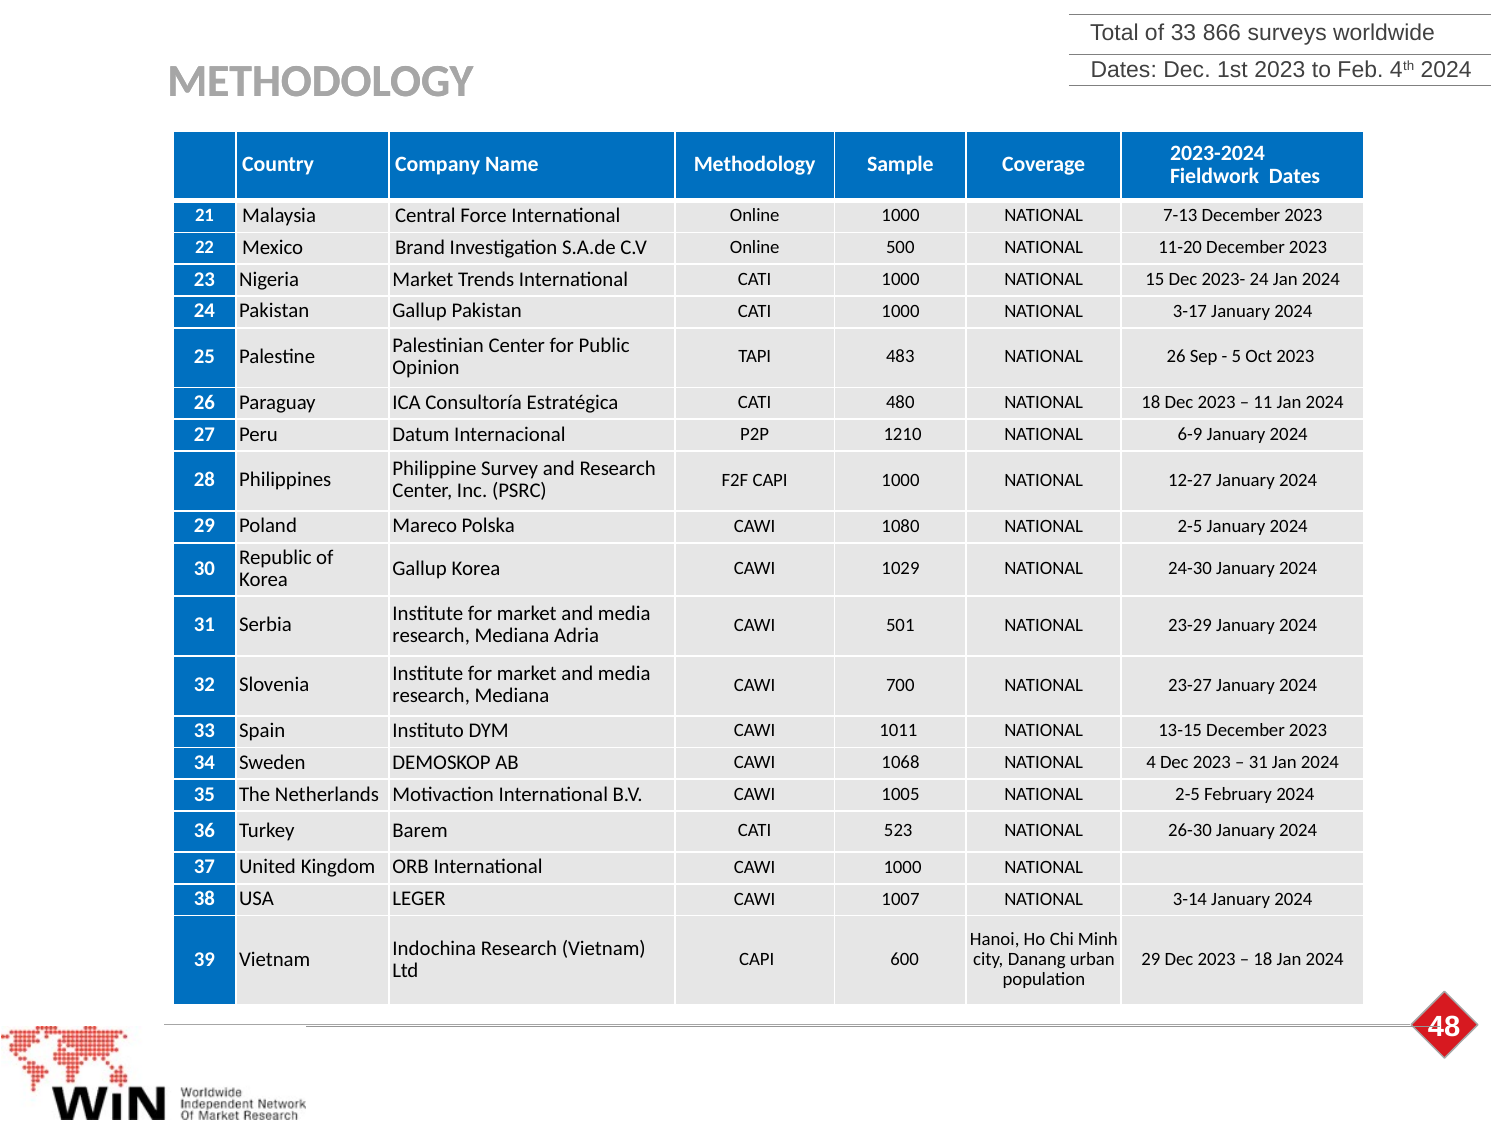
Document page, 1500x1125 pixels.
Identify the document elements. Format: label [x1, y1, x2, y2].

table_cell [676, 780, 834, 810]
table_cell [835, 916, 965, 1004]
table_cell [676, 297, 834, 327]
table_cell [967, 812, 1120, 851]
table_cell [1122, 544, 1363, 595]
table_cell [676, 916, 834, 1004]
table_header [967, 132, 1120, 198]
table_cell [237, 885, 388, 915]
table_cell [967, 420, 1120, 450]
table_cell [967, 916, 1120, 1004]
table_cell [676, 329, 834, 387]
table_cell [237, 265, 388, 295]
table_cell [676, 452, 834, 510]
table_cell [174, 265, 235, 295]
table_cell [967, 780, 1120, 810]
table_cell [967, 853, 1120, 883]
table_cell [390, 388, 674, 418]
table_cell [676, 885, 834, 915]
table_cell [967, 452, 1120, 510]
table_cell [237, 780, 388, 810]
table_cell [174, 853, 235, 883]
table_cell [174, 885, 235, 915]
table_cell [174, 452, 235, 510]
table_cell [676, 597, 834, 655]
table_cell [174, 597, 235, 655]
table_cell [390, 916, 674, 1004]
table_cell [1122, 452, 1363, 510]
table_cell [237, 657, 388, 715]
table_cell [237, 916, 388, 1004]
table_cell [174, 916, 235, 1004]
table_cell [967, 597, 1120, 655]
table_cell [967, 203, 1120, 232]
table_cell [1122, 748, 1363, 778]
table_cell [676, 203, 834, 232]
table_cell [676, 233, 834, 263]
table_cell [835, 780, 965, 810]
table_cell [967, 233, 1120, 263]
table_cell [676, 657, 834, 715]
table_cell [237, 203, 388, 232]
table_cell [835, 597, 965, 655]
table_header [1122, 132, 1363, 198]
table_cell [174, 717, 235, 747]
table_cell [835, 420, 965, 450]
table_cell [835, 329, 965, 387]
table_cell [1122, 853, 1363, 883]
table_cell [237, 329, 388, 387]
table_cell [174, 420, 235, 450]
table_cell [237, 512, 388, 542]
table_cell [835, 297, 965, 327]
table_cell [390, 233, 674, 263]
table_cell [835, 885, 965, 915]
table_cell [390, 512, 674, 542]
table_cell [676, 717, 834, 747]
table_cell [835, 512, 965, 542]
table_cell [676, 420, 834, 450]
table_cell [174, 203, 235, 232]
table_cell [967, 544, 1120, 595]
table_cell [1122, 657, 1363, 715]
table_cell [835, 203, 965, 232]
table_cell [1122, 297, 1363, 327]
table_cell [676, 544, 834, 595]
table_cell [1122, 717, 1363, 747]
table_cell [835, 265, 965, 295]
table_cell [174, 512, 235, 542]
table_cell [237, 544, 388, 595]
table_cell [967, 512, 1120, 542]
table_cell [390, 203, 674, 232]
table_cell [967, 657, 1120, 715]
table_cell [967, 717, 1120, 747]
table_cell [967, 388, 1120, 418]
table_cell [835, 388, 965, 418]
table_cell [1122, 203, 1363, 232]
table_cell [390, 597, 674, 655]
table_cell [967, 748, 1120, 778]
table_cell [676, 748, 834, 778]
table_cell [390, 297, 674, 327]
table_cell [1122, 329, 1363, 387]
table_header [676, 132, 834, 198]
table_cell [390, 717, 674, 747]
table_cell [237, 748, 388, 778]
table_header [237, 132, 388, 198]
table_cell [676, 812, 834, 851]
table_cell [1122, 597, 1363, 655]
table_cell [174, 329, 235, 387]
table_cell [967, 885, 1120, 915]
table_cell [835, 544, 965, 595]
table_cell [967, 297, 1120, 327]
table_cell [835, 657, 965, 715]
table_cell [1122, 233, 1363, 263]
table_cell [676, 265, 834, 295]
table_cell [967, 265, 1120, 295]
table_cell [676, 853, 834, 883]
table_cell [237, 420, 388, 450]
table_cell [390, 329, 674, 387]
table_cell [1122, 916, 1363, 1004]
picture [0, 1025, 307, 1121]
table_cell [390, 780, 674, 810]
table_cell [174, 780, 235, 810]
table_cell [237, 812, 388, 851]
table_cell [237, 853, 388, 883]
table_cell [1122, 265, 1363, 295]
table_header [835, 132, 965, 198]
table_cell [1122, 812, 1363, 851]
table_cell [1122, 780, 1363, 810]
table_cell [237, 297, 388, 327]
table_cell [174, 812, 235, 851]
table_cell [1122, 388, 1363, 418]
table_cell [835, 853, 965, 883]
table_cell [390, 748, 674, 778]
table_cell [835, 812, 965, 851]
table_cell [390, 452, 674, 510]
table_cell [390, 265, 674, 295]
table_cell [174, 544, 235, 595]
table_cell [174, 388, 235, 418]
table_cell [835, 748, 965, 778]
text_box [152, 10, 1500, 113]
table_cell [390, 657, 674, 715]
table_cell [237, 717, 388, 747]
table_header [174, 132, 235, 198]
table_cell [835, 717, 965, 747]
table_cell [967, 329, 1120, 387]
table_cell [237, 452, 388, 510]
table_cell [676, 388, 834, 418]
table_cell [237, 233, 388, 263]
table_cell [174, 297, 235, 327]
table_cell [390, 812, 674, 851]
table_cell [174, 233, 235, 263]
table_cell [390, 544, 674, 595]
table_cell [676, 512, 834, 542]
table_cell [390, 885, 674, 915]
table_cell [1122, 885, 1363, 915]
table_cell [174, 657, 235, 715]
table_cell [390, 853, 674, 883]
table_cell [835, 452, 965, 510]
table_cell [174, 748, 235, 778]
table_cell [1122, 420, 1363, 450]
table_cell [237, 597, 388, 655]
table_cell [390, 420, 674, 450]
table_cell [237, 388, 388, 418]
table_cell [1122, 512, 1363, 542]
table_cell [835, 233, 965, 263]
table_header [390, 132, 674, 198]
